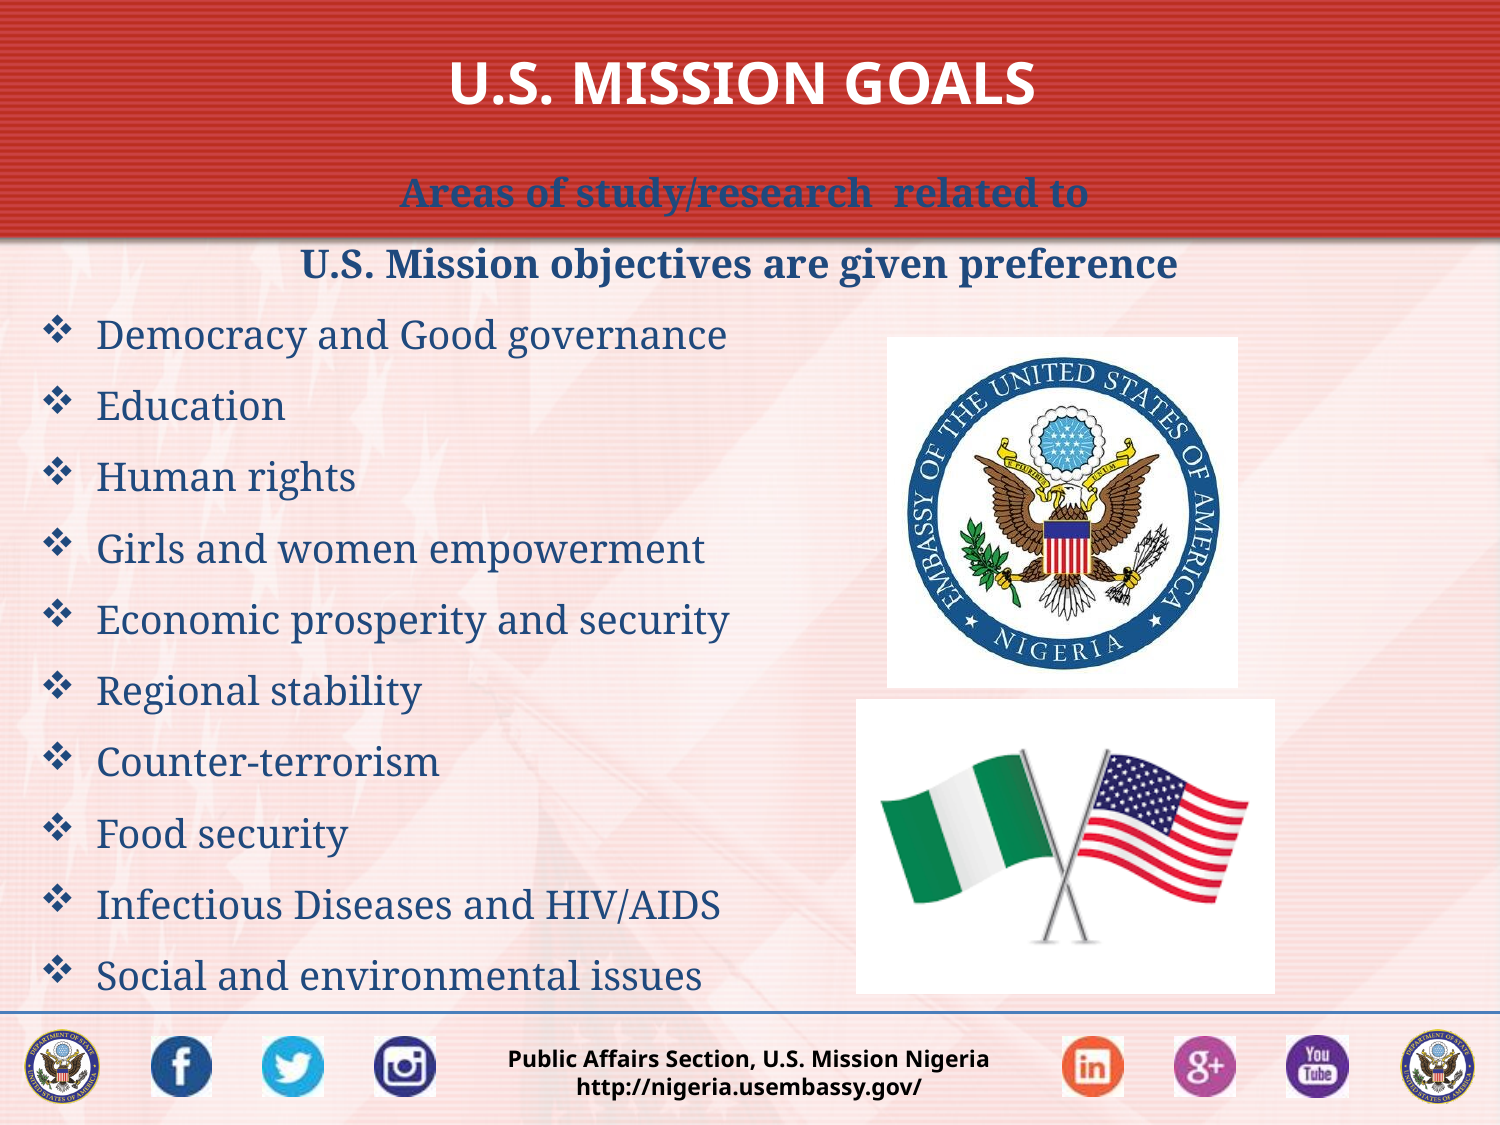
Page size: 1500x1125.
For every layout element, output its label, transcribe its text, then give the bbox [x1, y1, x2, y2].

picture [855, 699, 1276, 994]
title U.S. MISSION GOALS [0, 0, 1500, 118]
picture [0, 118, 1500, 1011]
text_box Areas of study/research related to U.S. Mission objectives are given preference Democracy and Good governance Education Human rights Girls and women empowerment Economic prosperity and security Regional stability Counter-terrorism Food security Infectious Diseases and HIV/AIDS Social and environmental issues [24, 136, 1475, 1011]
text_box Public Affairs Section, U.S. Mission Nigeria http://nigeria.usembassy.gov/ [486, 1074, 1012, 1108]
text_box Areas of study/research related to U.S. Mission objectives are given preference Democracy and Good governance Education Human rights Girls and women empowerment Economic prosperity and security Regional stability Counter-terrorism Food security Infectious Diseases and HIV/AIDS Social and environmental issues [24, 1021, 1475, 1074]
picture [0, 1014, 1500, 1125]
picture [887, 337, 1238, 688]
